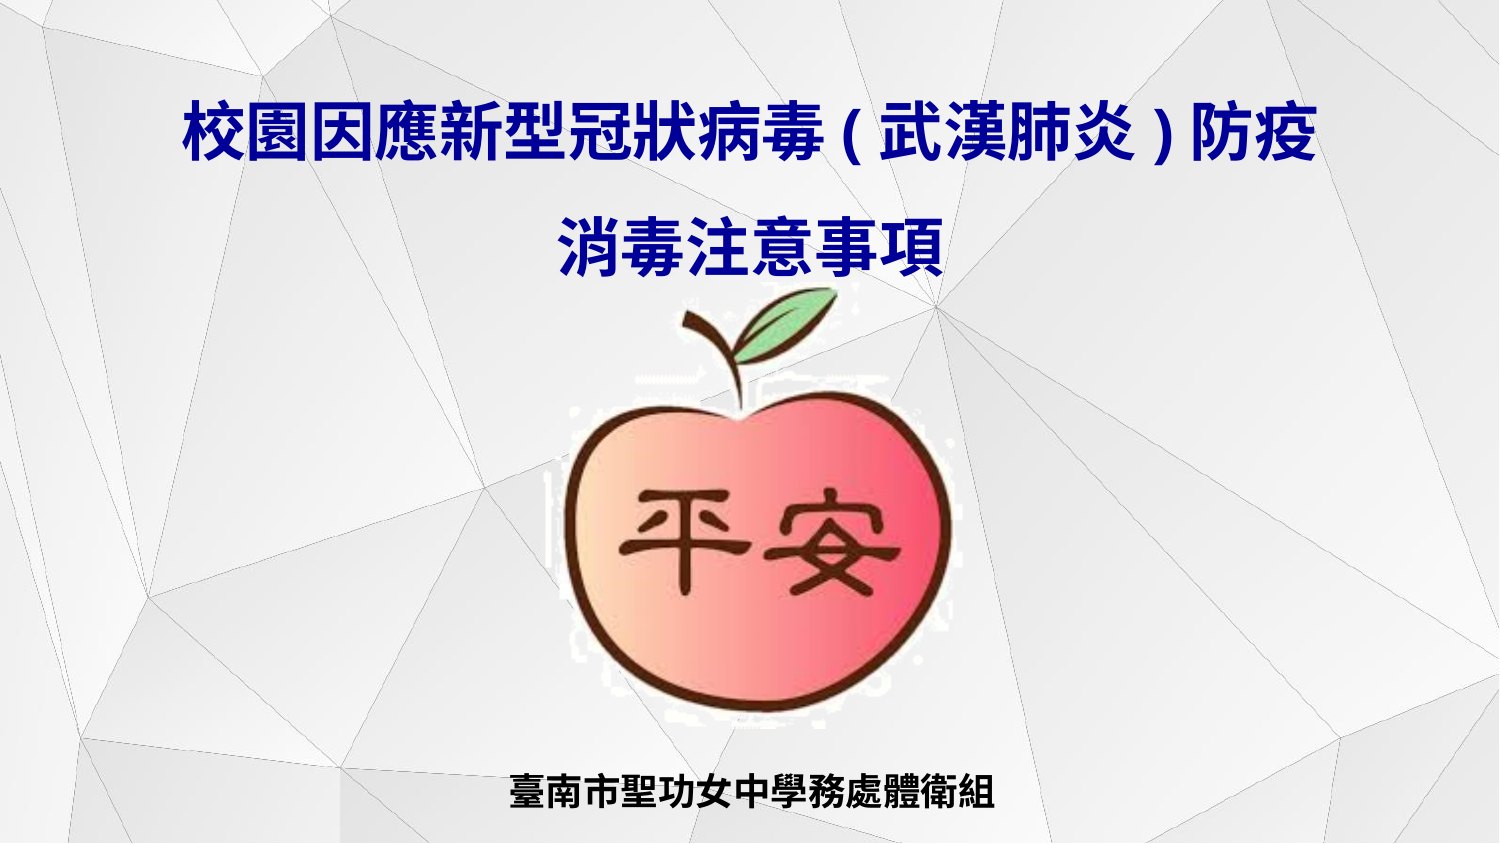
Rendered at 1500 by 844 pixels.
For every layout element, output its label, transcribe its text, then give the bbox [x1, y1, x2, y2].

picture [0, 0, 1500, 843]
title 校園因應新型冠狀病毒(武漢肺炎)防疫 消毒注意事項 [51, 52, 1449, 249]
text_box 臺南市聖功女中學務處體衛組 [493, 760, 1011, 821]
